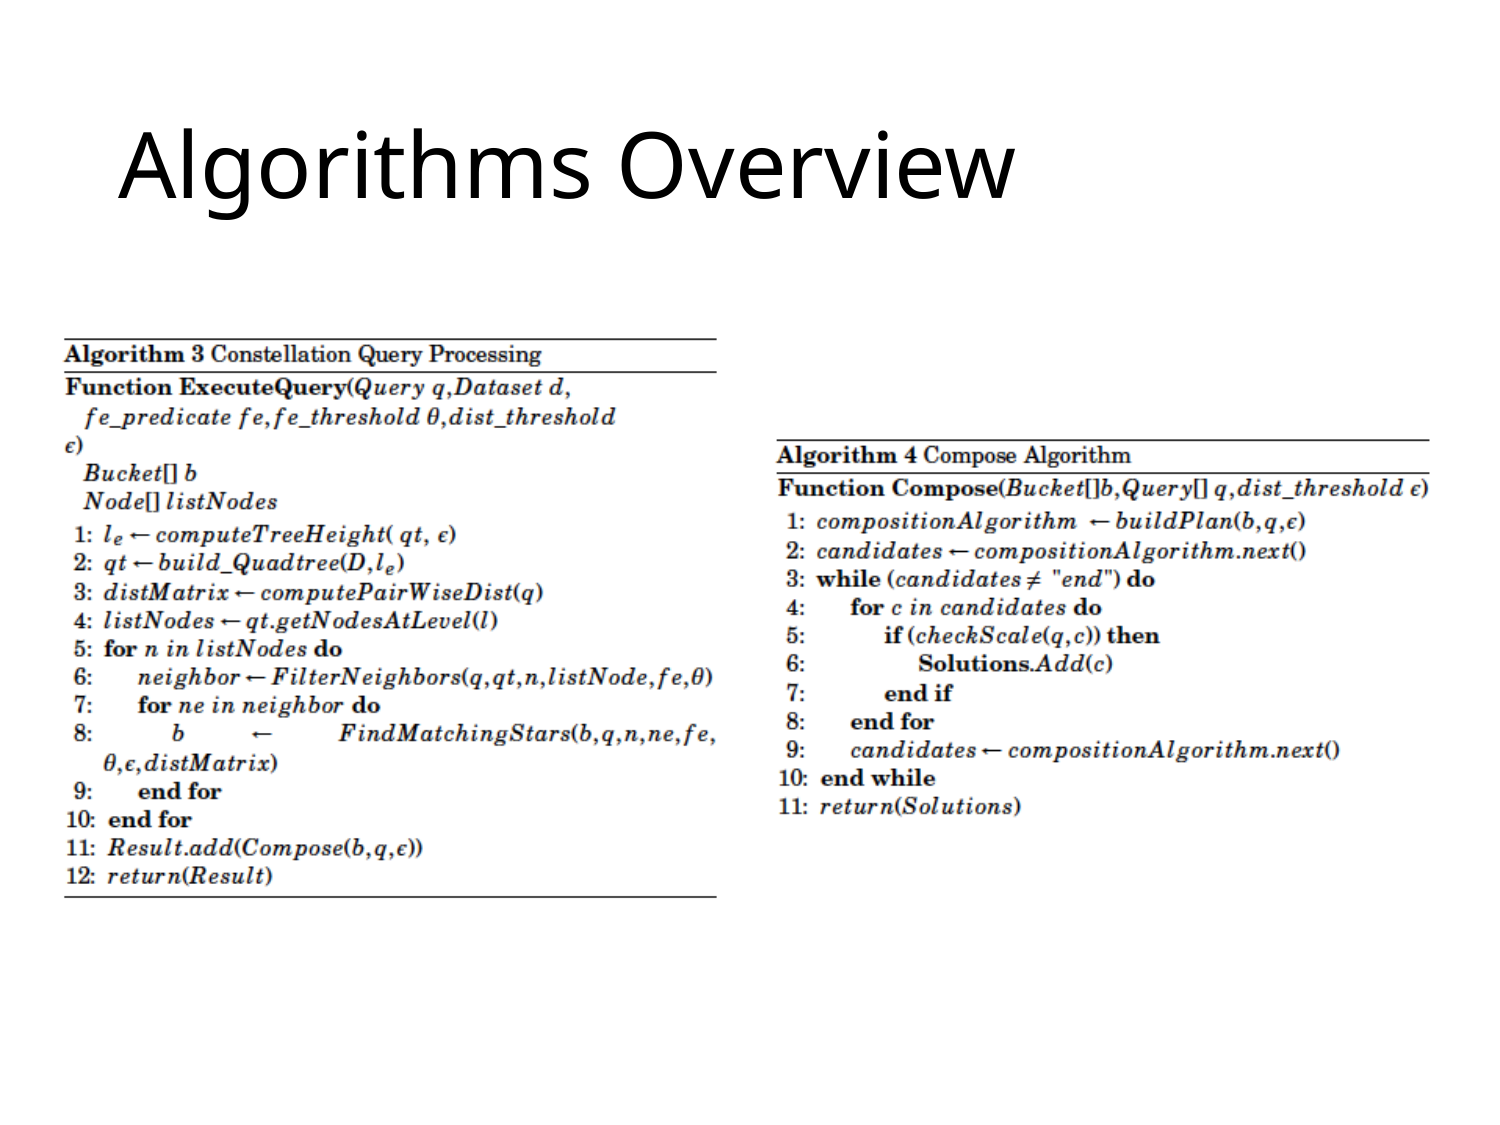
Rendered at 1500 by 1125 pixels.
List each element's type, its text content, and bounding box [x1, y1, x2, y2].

title Algorithms Overview [103, 59, 1397, 278]
picture [52, 334, 1436, 920]
